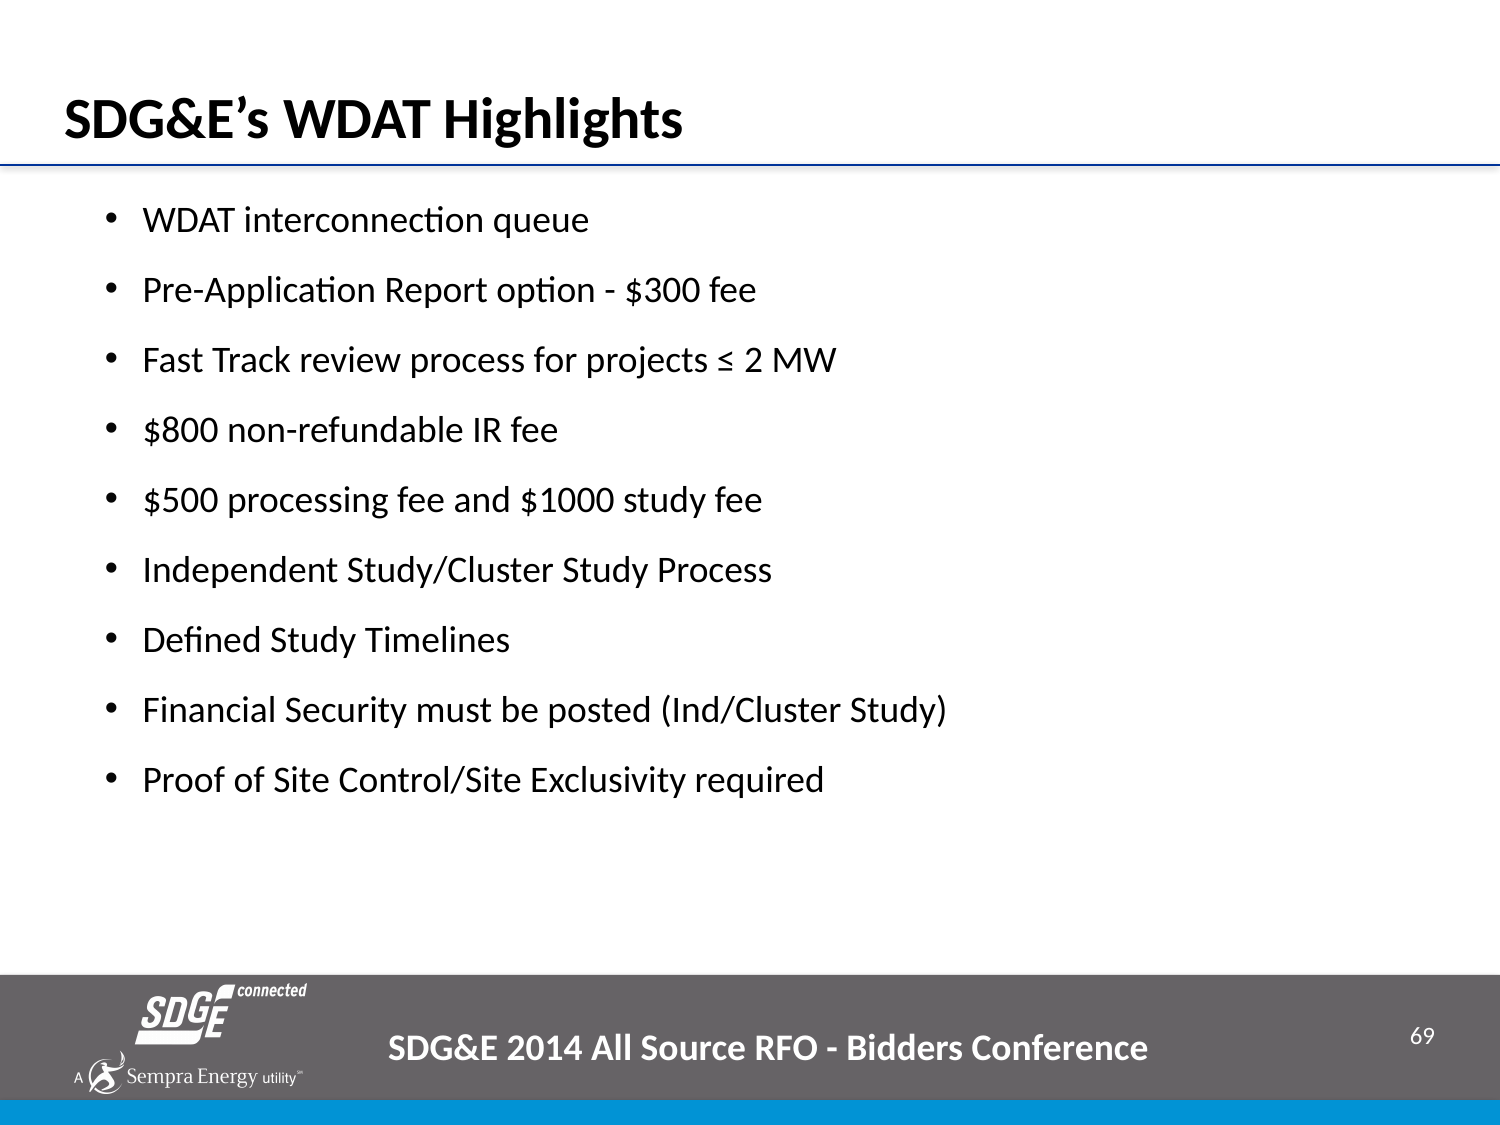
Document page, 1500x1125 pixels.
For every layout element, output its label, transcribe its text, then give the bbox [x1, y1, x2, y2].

text_box SDG&E 2014 All Source RFO - Bidders Conference [133, 1015, 1404, 1076]
title SDG&E’s WDAT Highlights [62, 13, 1201, 158]
picture [74, 983, 307, 1094]
list WDAT interconnection queue Pre-Application Report option - $300 fee Fast Track review process for projects ≤ 2 MW $800 non-refundable IR fee $500 processing fee and $1000 study fee Independent Study/Cluster Study Process Defined Study Timelines Financial Security must be posted (Ind/Cluster Study) Proof of Site Control/Site Exclusivity required [89, 187, 1350, 1050]
